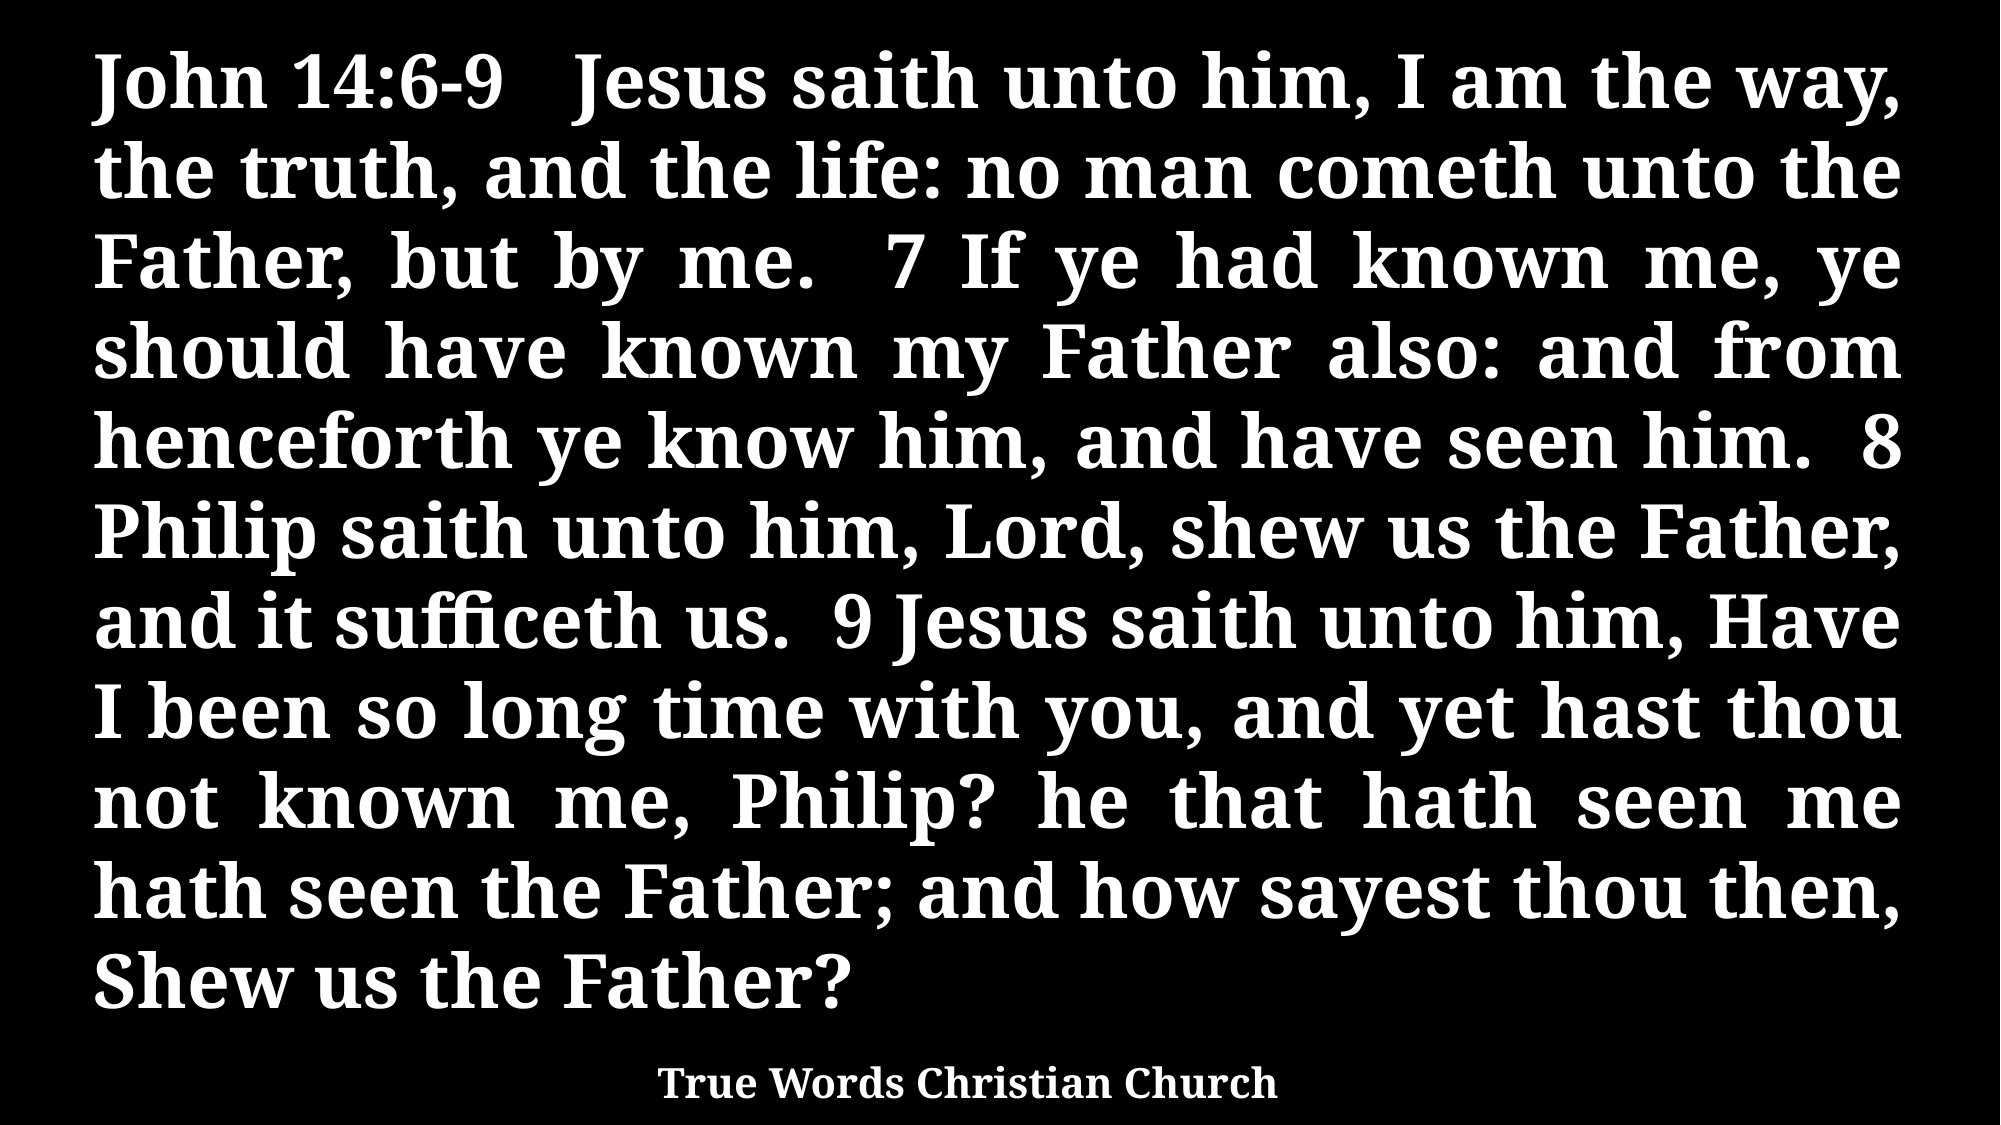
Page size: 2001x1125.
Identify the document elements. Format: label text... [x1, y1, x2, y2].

text_box True Words Christian Church [642, 1049, 1294, 1114]
text_box John 14:6-9 Jesus saith unto him, I am the way, the truth, and the life: no man cometh unto the Father, but by me. 7 If ye had known me, ye should have known my Father also: and from henceforth ye know him, and have seen him. 8 Philip saith unto him, Lord, shew us the Father, and it sufficeth us. 9 Jesus saith unto him, Have I been so long time with you, and yet hast thou not known me, Philip? he that hath seen me hath seen the Father; and how sayest thou then, Shew us the Father? [78, 26, 1920, 1032]
